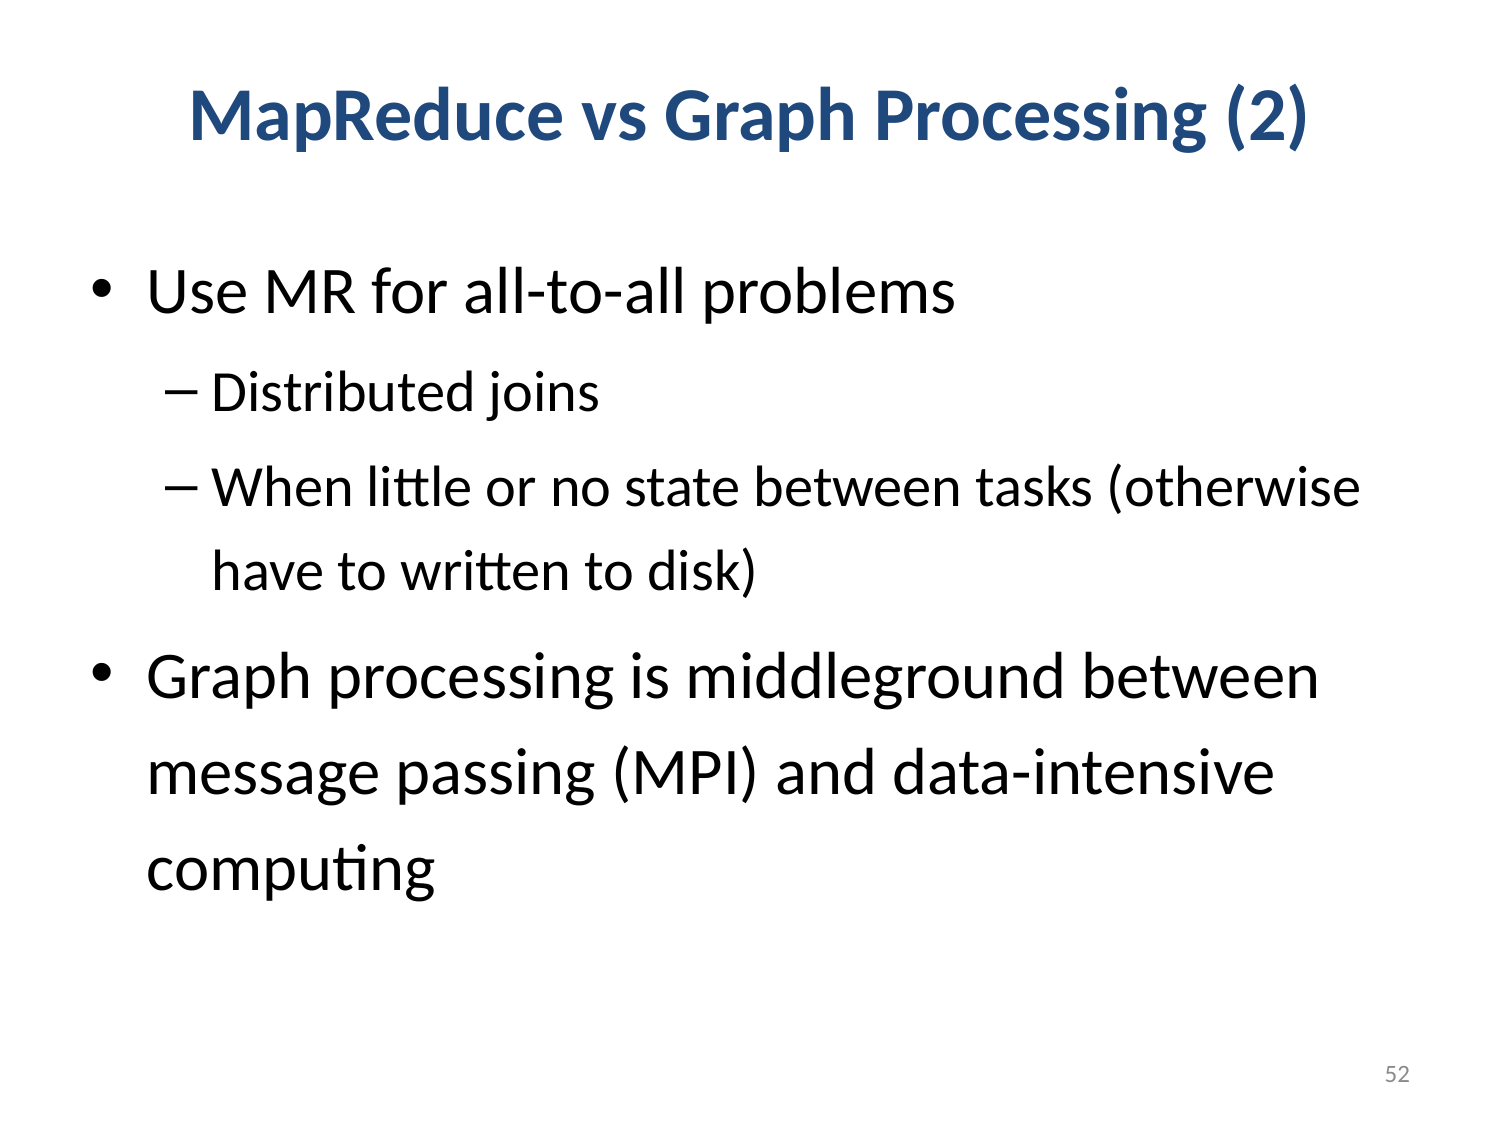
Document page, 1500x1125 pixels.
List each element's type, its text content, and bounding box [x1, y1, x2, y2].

title MapReduce vs Graph Processing (2) [75, 25, 1425, 194]
slide_number 52 [1074, 1042, 1425, 1103]
list Use MR for all-to-all problems Distributed joins When little or no state between tasks (otherwise have to written to disk) Graph processing is middleground between message passing (MPI) and data-intensive computing [75, 223, 1459, 1052]
